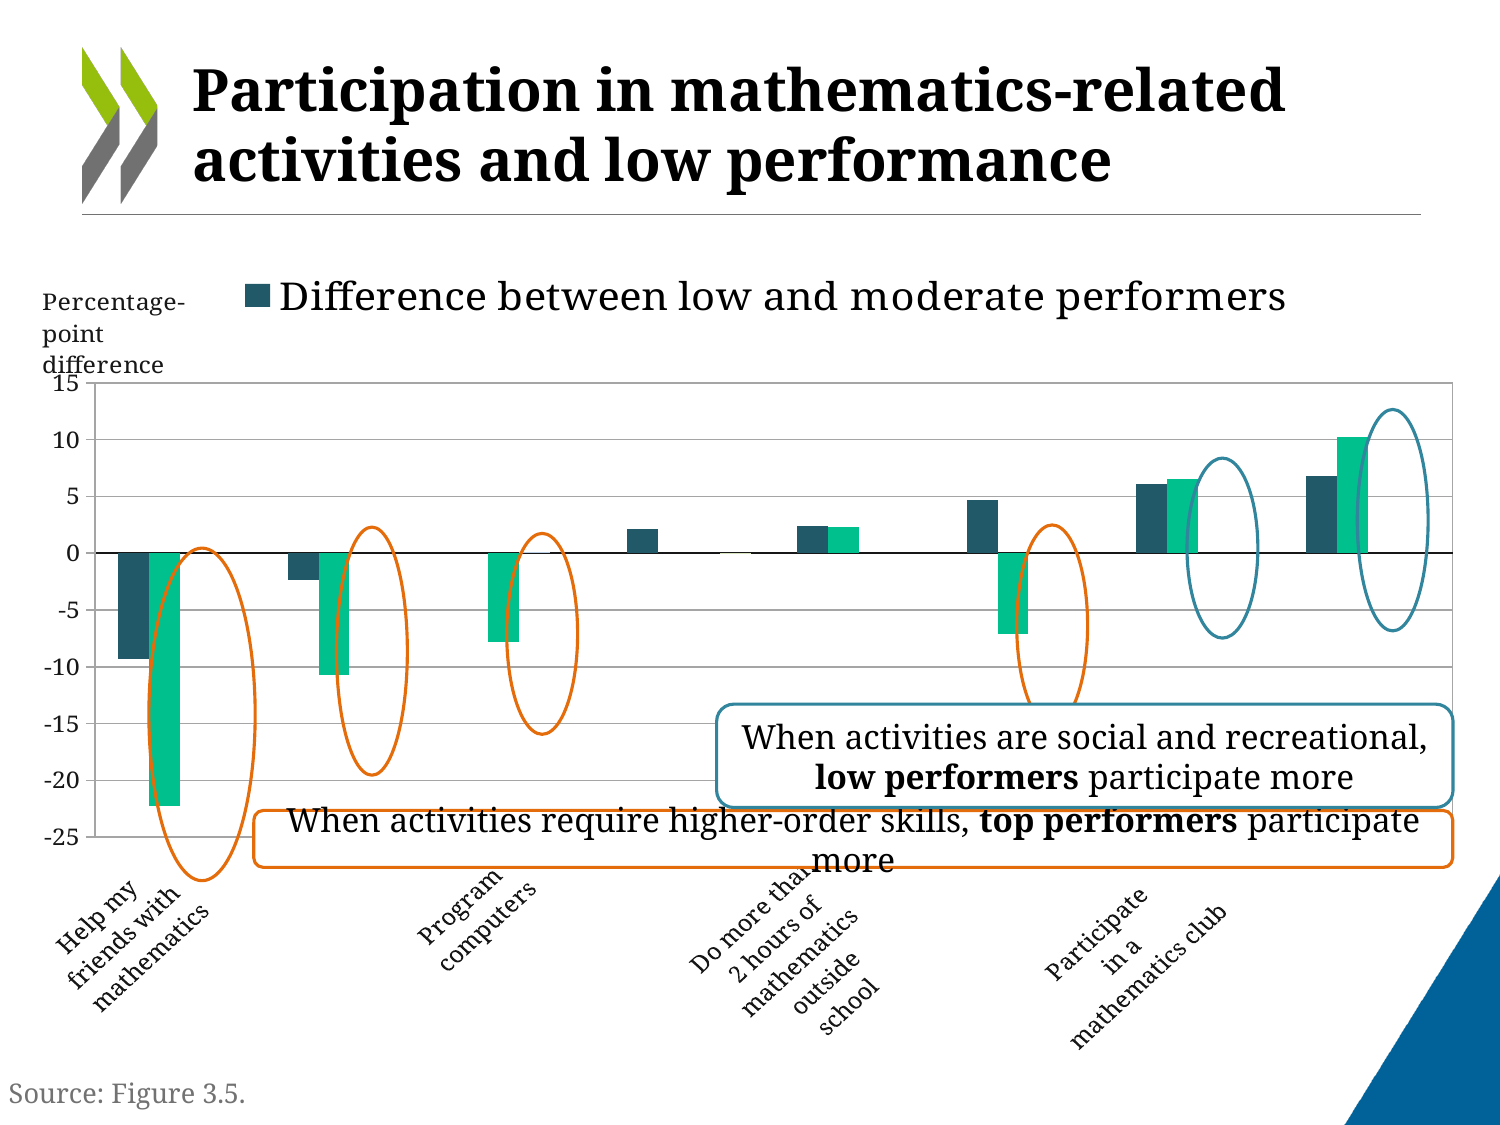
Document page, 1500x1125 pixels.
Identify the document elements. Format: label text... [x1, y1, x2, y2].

picture [1344, 874, 1500, 1125]
text_box Source: Figure 3.5. [0, 1068, 372, 1117]
chart [29, 219, 1459, 1070]
title Participation in mathematics-related activities and low performance [177, 38, 1394, 207]
